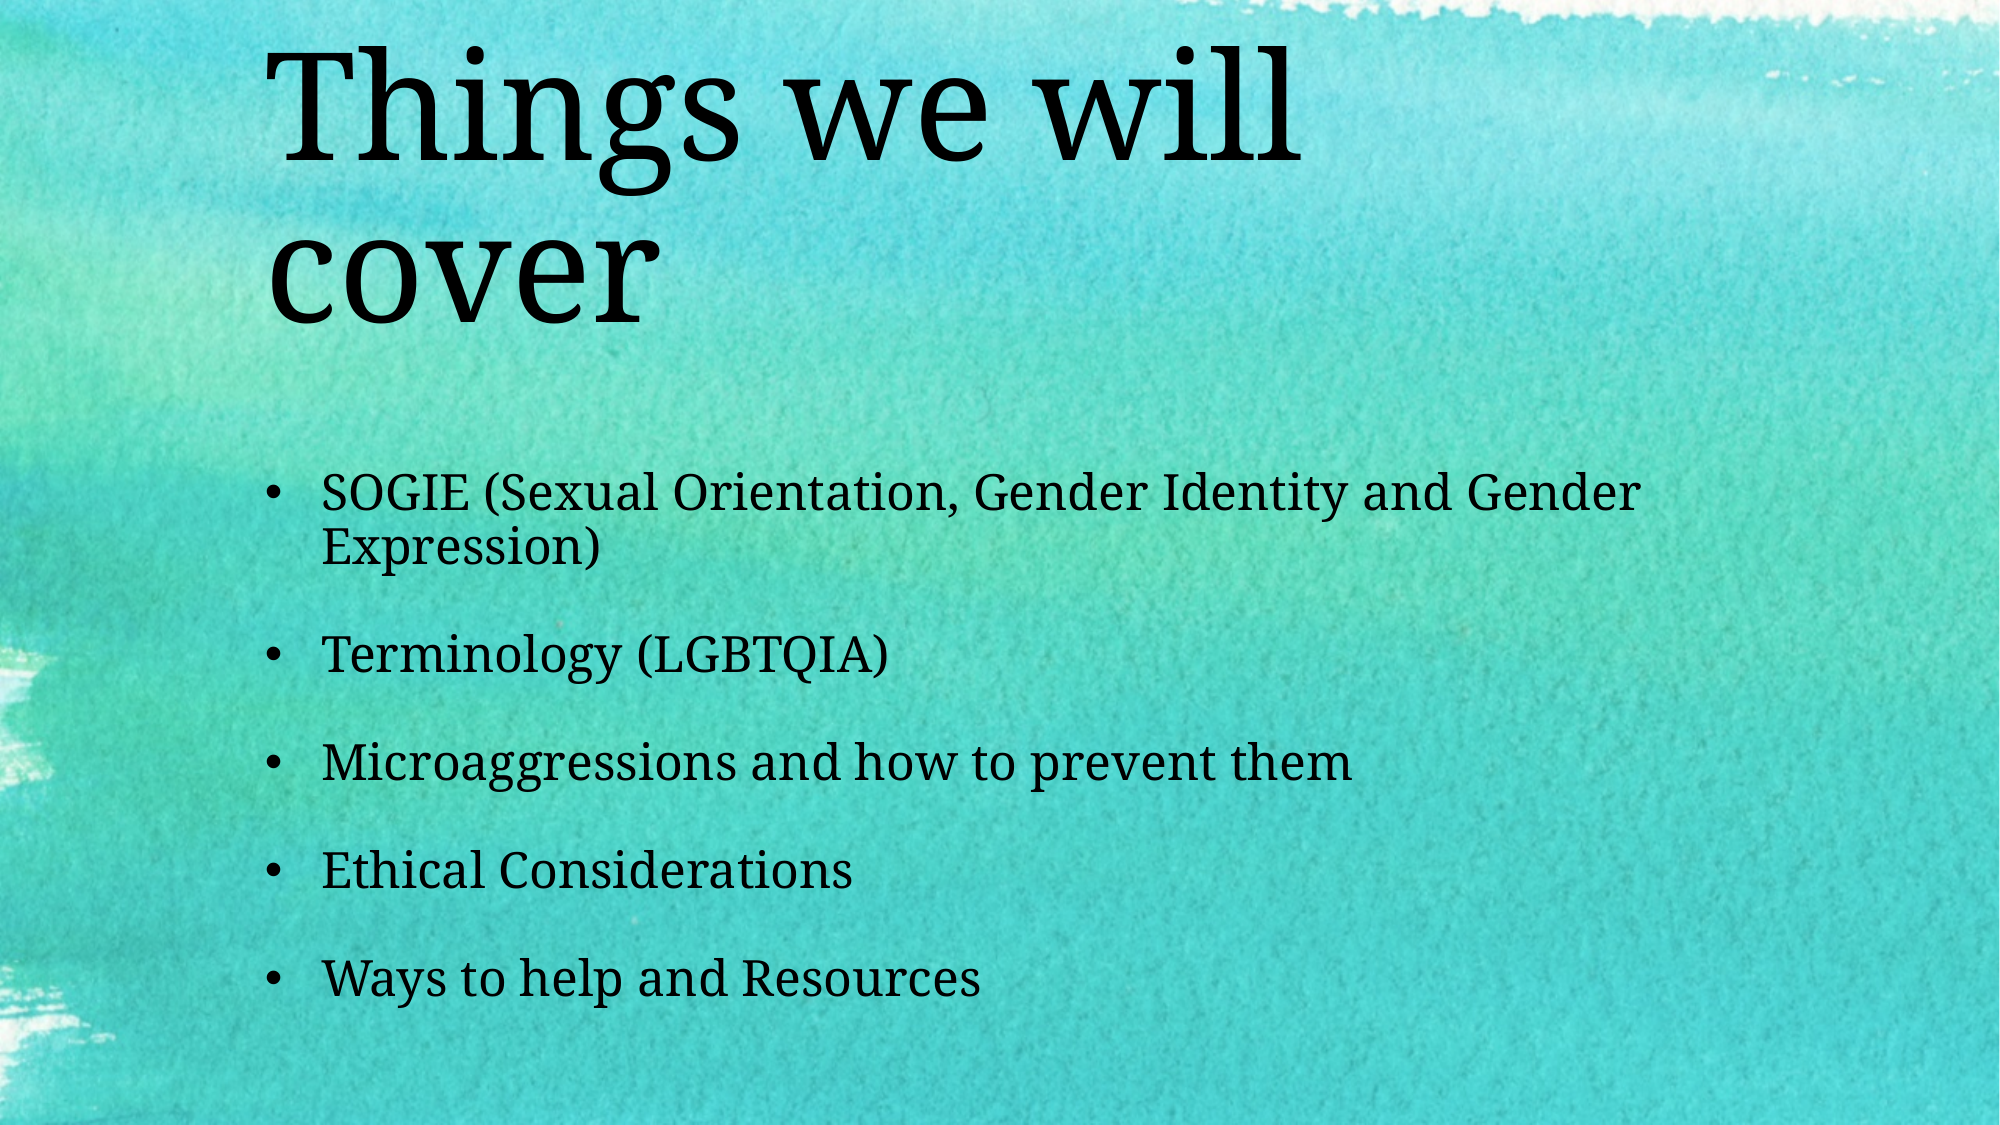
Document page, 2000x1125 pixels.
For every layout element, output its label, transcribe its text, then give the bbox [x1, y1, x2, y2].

subtitle SOGIE (Sexual Orientation, Gender Identity and Gender Expression) Terminology (LGBTQIA) Microaggressions and how to prevent them Ethical Considerations Ways to help and Resources [249, 399, 1913, 988]
picture [0, 0, 2000, 1125]
title Things we will cover [249, 162, 1750, 363]
